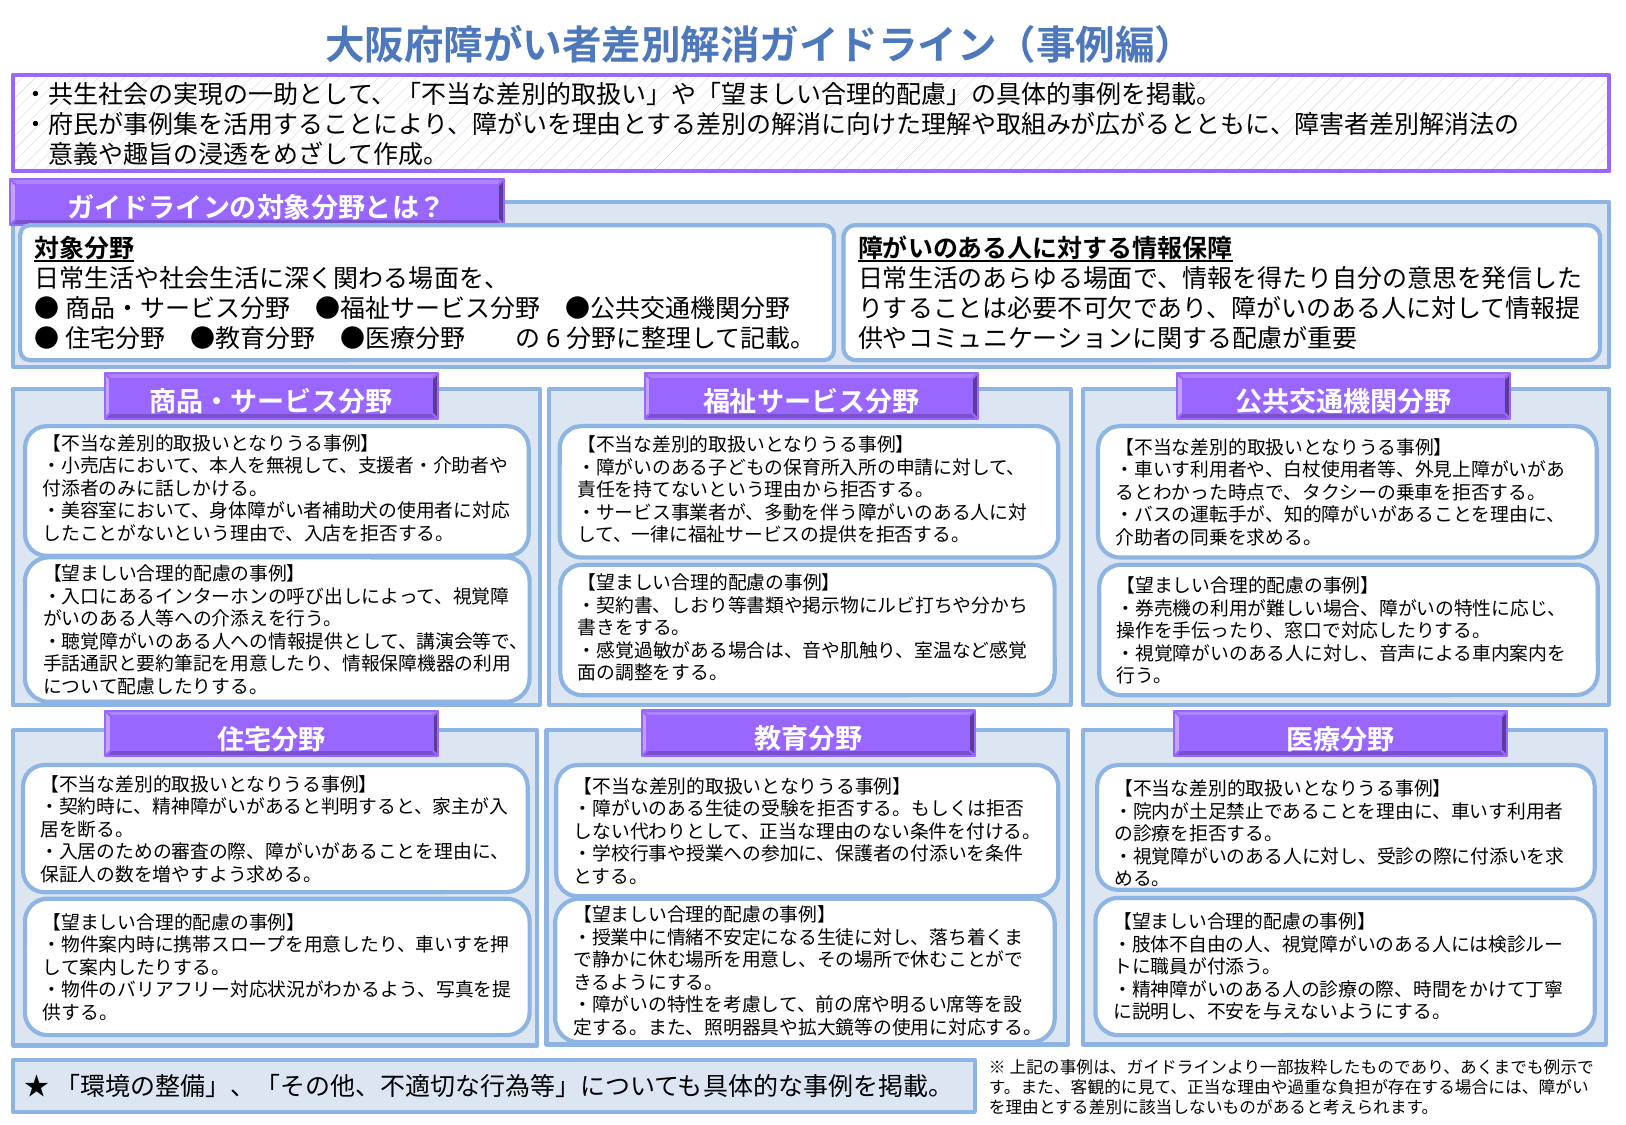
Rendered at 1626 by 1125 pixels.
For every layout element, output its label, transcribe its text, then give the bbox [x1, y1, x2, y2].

text_box 大阪府障がい者差別解消ガイドライン（事例編） [309, 11, 1211, 73]
text_box 商品・サービス分野 [102, 371, 440, 421]
text_box [11, 200, 1611, 369]
text_box 福祉サービス分野 [643, 371, 980, 421]
text_box [11, 728, 539, 1048]
text_box 【不当な差別的取扱いとなりうる事例】 ・障がいのある子どもの保育所入所の申請に対して、責任を持てないという理由から拒否する。 ・サービス事業者が、多動を伴う障がいのある人に対して、一律に福祉サービスの提供を拒否する。 [557, 423, 1061, 560]
text_box 【望ましい合理的配慮の事例】 ・契約書、しおり等書類や掲示物にルビ打ちや分かち書きをする。 ・感覚過敏がある場合は、音や肌触り、室温など感覚面の調整をする。 [558, 562, 1057, 698]
text_box ★「環境の整備」、「その他、不適切な行為等」についても具体的な事例を掲載。 [11, 1058, 977, 1114]
text_box 【望ましい合理的配慮の事例】 ・物件案内時に携帯スロープを用意したり、車いすを押して案内したりする。 ・物件のバリアフリー対応状況がわかるよう、写真を提供する。 [22, 896, 532, 1038]
text_box 【不当な差別的取扱いとなりうる事例】 ・契約時に、精神障がいがあると判明すると、家主が入居を断る。 ・入居のための審査の際、障がいがあることを理由に、保証人の数を増やすよう求める。 [20, 762, 530, 895]
text_box 【不当な差別的取扱いとなりうる事例】 ・院内が土足禁止であることを理由に、車いす利用者の診療を拒否する。 ・視覚障がいのある人に対し、受診の際に付添いを求める。 [1095, 762, 1597, 892]
text_box 【望ましい合理的配慮の事例】 ・授業中に情緒不安定になる生徒に対し、落ち着くまで静かに休む場所を用意し、その場所で休むことができるようにする。 ・障がいの特性を考慮して、前の席や明るい席等を設定する。また、照明器具や拡大鏡等の使用に対応する。 [553, 896, 1057, 1045]
text_box [1081, 728, 1608, 1047]
text_box ※上記の事例は、ガイドラインより一部抜粋したものであり、あくまでも例示です。また、客観的に見て、正当な理由や過重な負担が存在する場合には、障がいを理由とする差別に該当しないものがあると考えられます。 [977, 1051, 1610, 1123]
text_box 障がいのある人に対する情報保障 日常生活のあらゆる場面で、情報を得たり自分の意思を発信したりすることは必要不可欠であり、障がいのある人に対して情報提供やコミュニケーションに関する配慮が重要 [841, 223, 1603, 363]
text_box 対象分野 日常生活や社会生活に深く関わる場面を、 ●商品・サービス分野 ●福祉サービス分野 ●公共交通機関分野 ●住宅分野 ●教育分野 ●医療分野 の6分野に整理して記載。 [18, 223, 837, 363]
text_box 【望ましい合理的配慮の事例】 ・肢体不自由の人、視覚障がいのある人には検診ルートに職員が付添う。 ・精神障がいのある人の診療の際、時間をかけて丁寧に説明し、不安を与えないようにする。 [1093, 895, 1597, 1038]
text_box [544, 728, 1070, 1047]
text_box 【望ましい合理的配慮の事例】 ・入口にあるインターホンの呼び出しによって、視覚障がいのある人等への介添えを行う。 ・聴覚障がいのある人への情報提供として、講演会等で、手話通訳と要約筆記を用意したり、情報保障機器の利用について配慮したりする。 [22, 555, 532, 704]
text_box 【望ましい合理的配慮の事例】 ・券売機の利用が難しい場合、障がいの特性に応じ、操作を手伝ったり、窓口で対応したりする。 ・視覚障がいのある人に対し、音声による車内案内を行う。 [1097, 562, 1600, 698]
text_box 【不当な差別的取扱いとなりうる事例】 ・小売店において、本人を無視して、支援者・介助者や付添者のみに話しかける。 ・美容室において、身体障がい者補助犬の使用者に対応したことがないという理由で、入店を拒否する。 [22, 424, 531, 557]
text_box 教育分野 [640, 708, 977, 758]
text_box [1081, 387, 1611, 707]
text_box 医療分野 [1172, 709, 1509, 758]
text_box 【不当な差別的取扱いとなりうる事例】 ・障がいのある生徒の受験を拒否する。もしくは拒否しない代わりとして、正当な理由のない条件を付ける。 ・学校行事や授業への参加に、保護者の付添いを条件とする。 [554, 762, 1061, 898]
text_box [11, 387, 542, 707]
text_box ・共生社会の実現の一助として、「不当な差別的取扱い」や「望ましい合理的配慮」の具体的事例を掲載。 ・府民が事例集を活用することにより、障がいを理由とする差別の解消に向けた理解や取組みが広がるとともに、障害者差別解消法の 意義や趣旨の浸透をめざして作成。 [11, 73, 1611, 173]
text_box 公共交通機関分野 [1175, 371, 1512, 421]
text_box 住宅分野 [103, 709, 440, 758]
text_box [547, 387, 1073, 707]
text_box 【不当な差別的取扱いとなりうる事例】 ・車いす利用者や、白杖使用者等、外見上障がいがあるとわかった時点で、タクシーの乗車を拒否する。 ・バスの運転手が、知的障がいがあることを理由に、介助者の同乗を求める。 [1095, 423, 1599, 560]
text_box ガイドラインの対象分野とは？ [8, 177, 506, 227]
